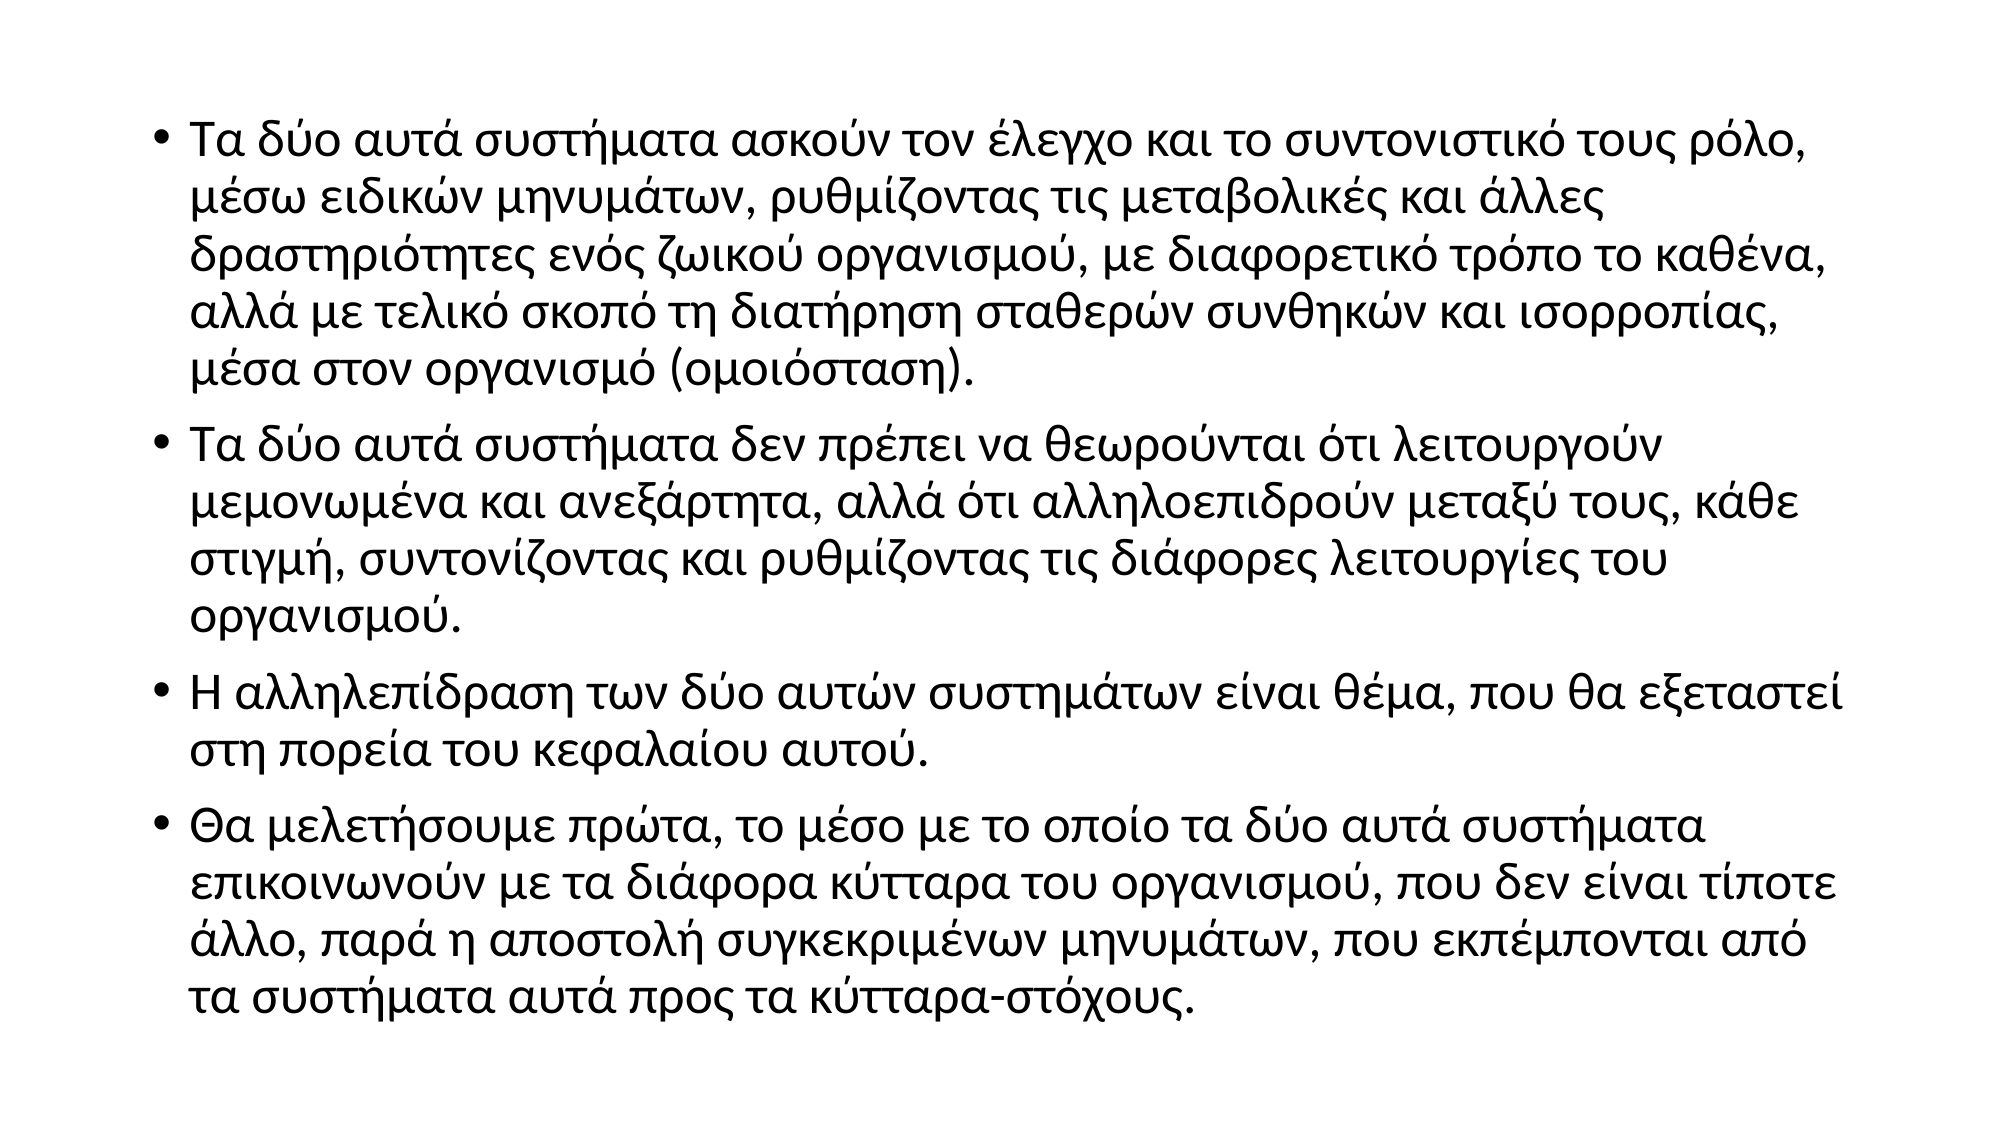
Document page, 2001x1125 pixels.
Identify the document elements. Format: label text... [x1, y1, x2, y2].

list Τα δύο αυτά συστήματα ασκούν τον έλεγχο και το συντονιστικό τους ρόλο, μέσω ειδικών μηνυμάτων, ρυθμίζοντας τις μεταβολικές και άλλες δραστηριότητες ενός ζωικού οργανισμού, με διαφορετικό τρόπο το καθένα, αλλά με τελικό σκοπό τη διατήρηση σταθερών συνθηκών και ισορροπίας, μέσα στον οργανισμό (ομοιόσταση). Τα δύο αυτά συστήματα δεν πρέπει να θεωρούνται ότι λειτουργούν μεμονωμένα και ανεξάρτητα, αλλά ότι αλληλοεπιδρούν μεταξύ τους, κάθε στιγμή, συντονίζοντας και ρυθμίζοντας τις διάφορες λειτουργίες του οργανισμού. Η αλληλεπίδραση των δύο αυτών συστημάτων είναι θέμα, που θα εξεταστεί στη πορεία του κεφαλαίου αυτού. Θα μελετήσουμε πρώτα, το μέσο με το οποίο τα δύο αυτά συστήματα επικοινωνούν με τα διάφορα κύτταρα του οργανισμού, που δεν είναι τίποτε άλλο, παρά η αποστολή συγκεκριμένων μηνυμάτων, που εκπέμπονται από τα συστήματα αυτά προς τα κύτταρα-στόχους. [137, 103, 1863, 1040]
